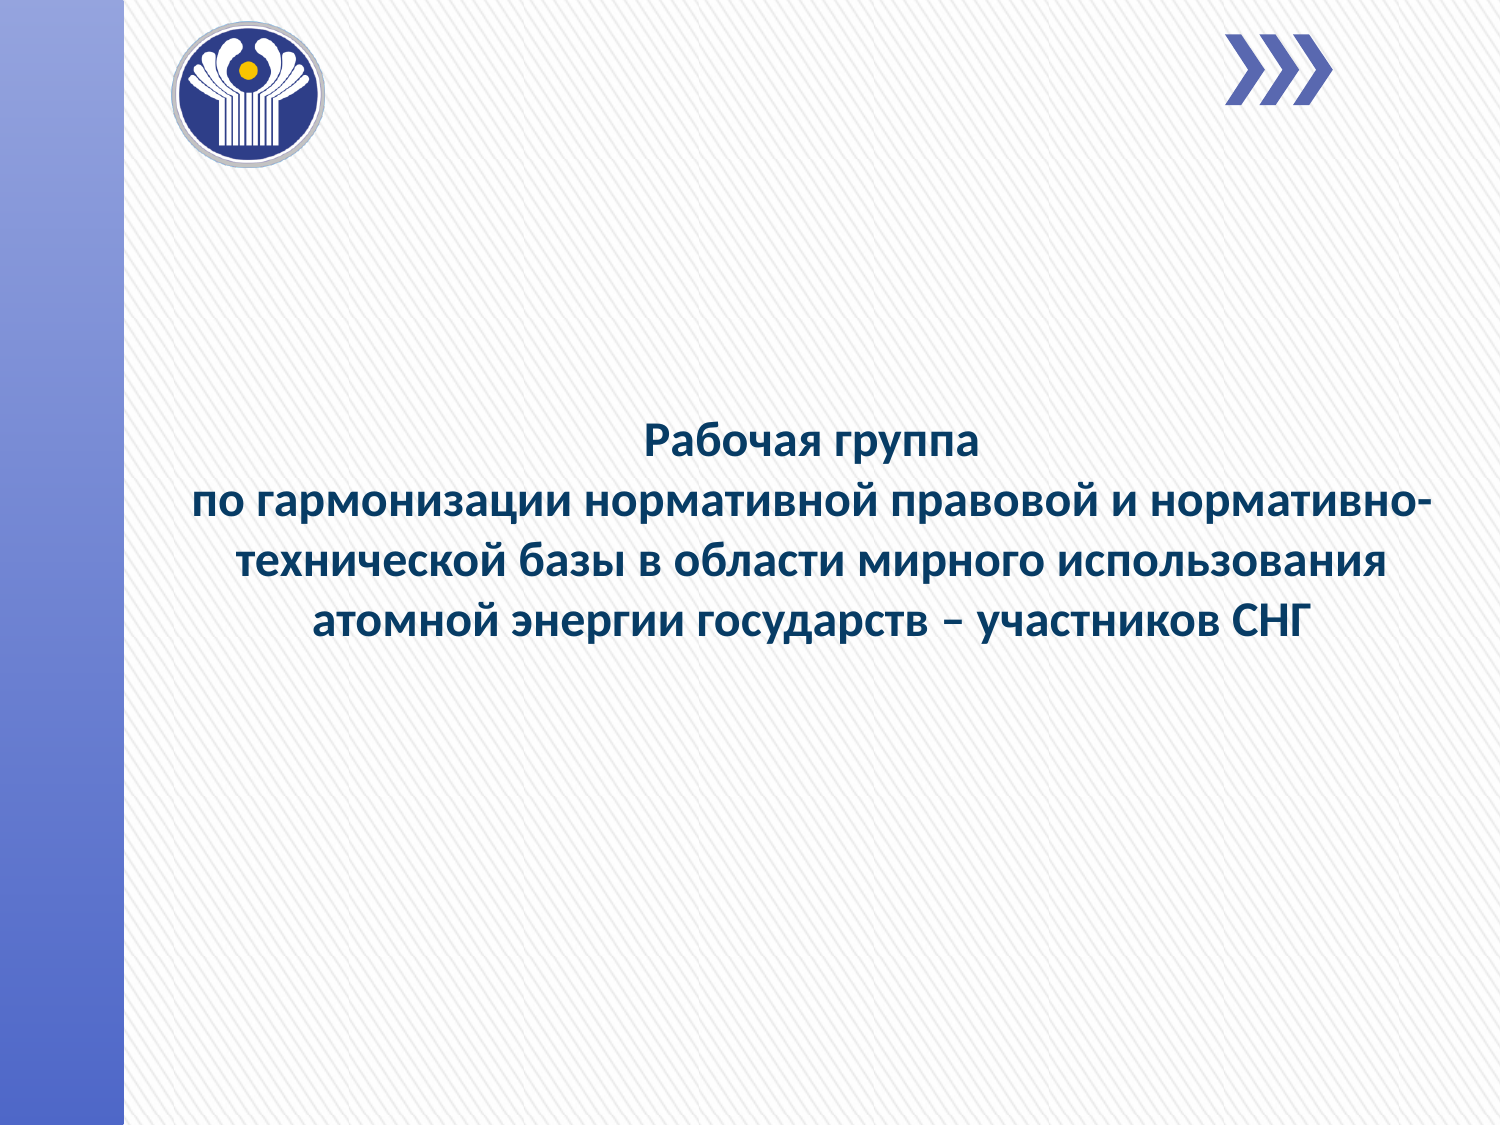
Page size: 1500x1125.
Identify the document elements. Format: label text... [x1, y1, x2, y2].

picture [170, 21, 325, 168]
text_box Рабочая группа по гармонизации нормативной правовой и нормативно-технической базы в области мирного использования атомной энергии государств – участников СНГ [123, 399, 1500, 655]
